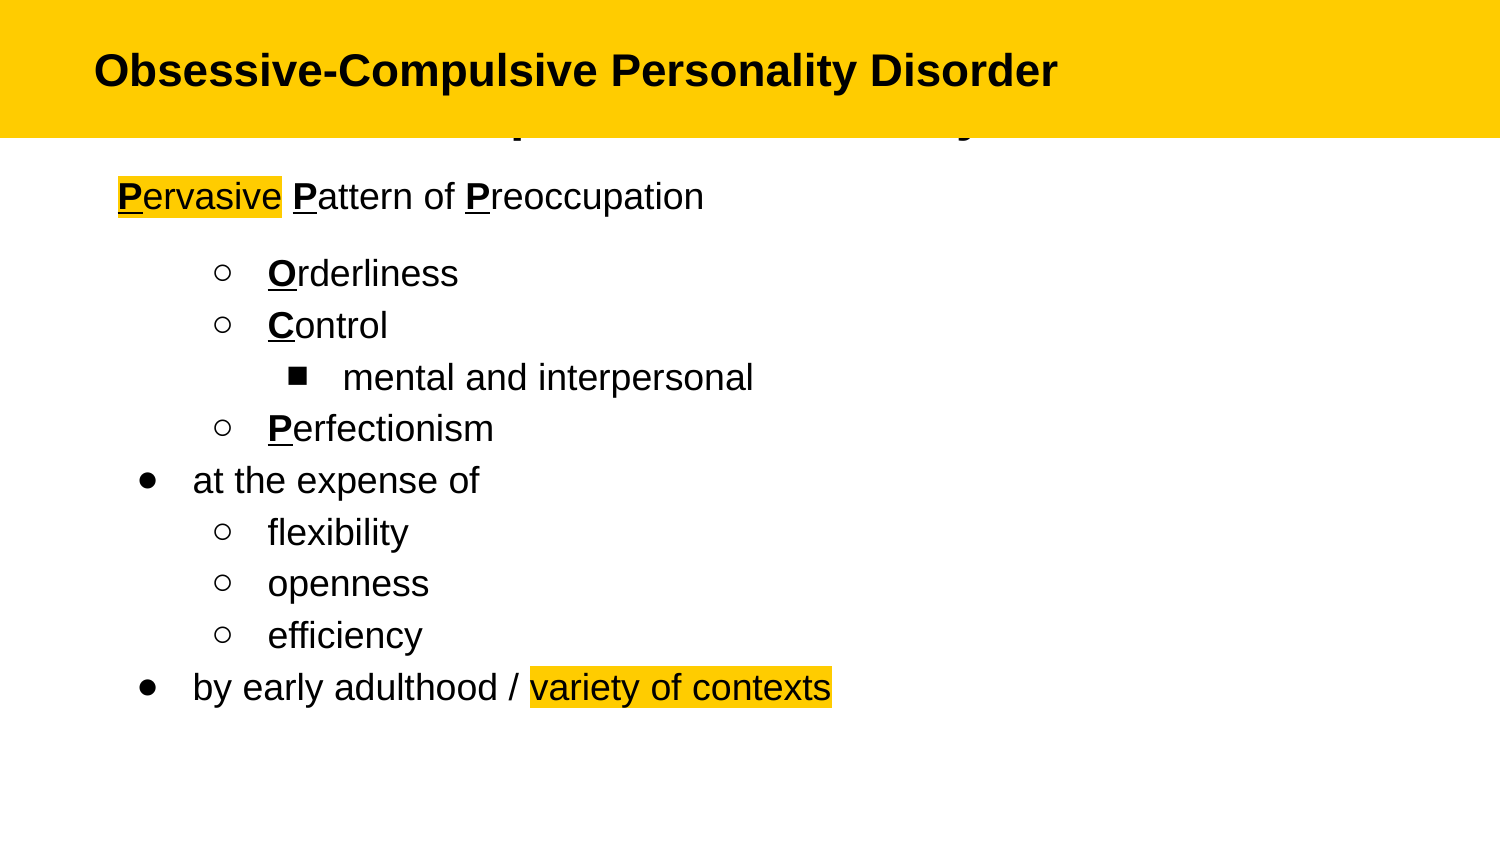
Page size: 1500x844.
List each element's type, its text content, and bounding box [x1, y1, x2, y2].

picture [0, 0, 1500, 138]
text_box Obsessive-Compulsive Personality Disorder Pervasive Pattern of Preoccupation Orderliness Control mental and interpersonal Perfectionism at the expense of flexibility openness efficiency by early adulthood / variety of contexts [102, 147, 1371, 800]
